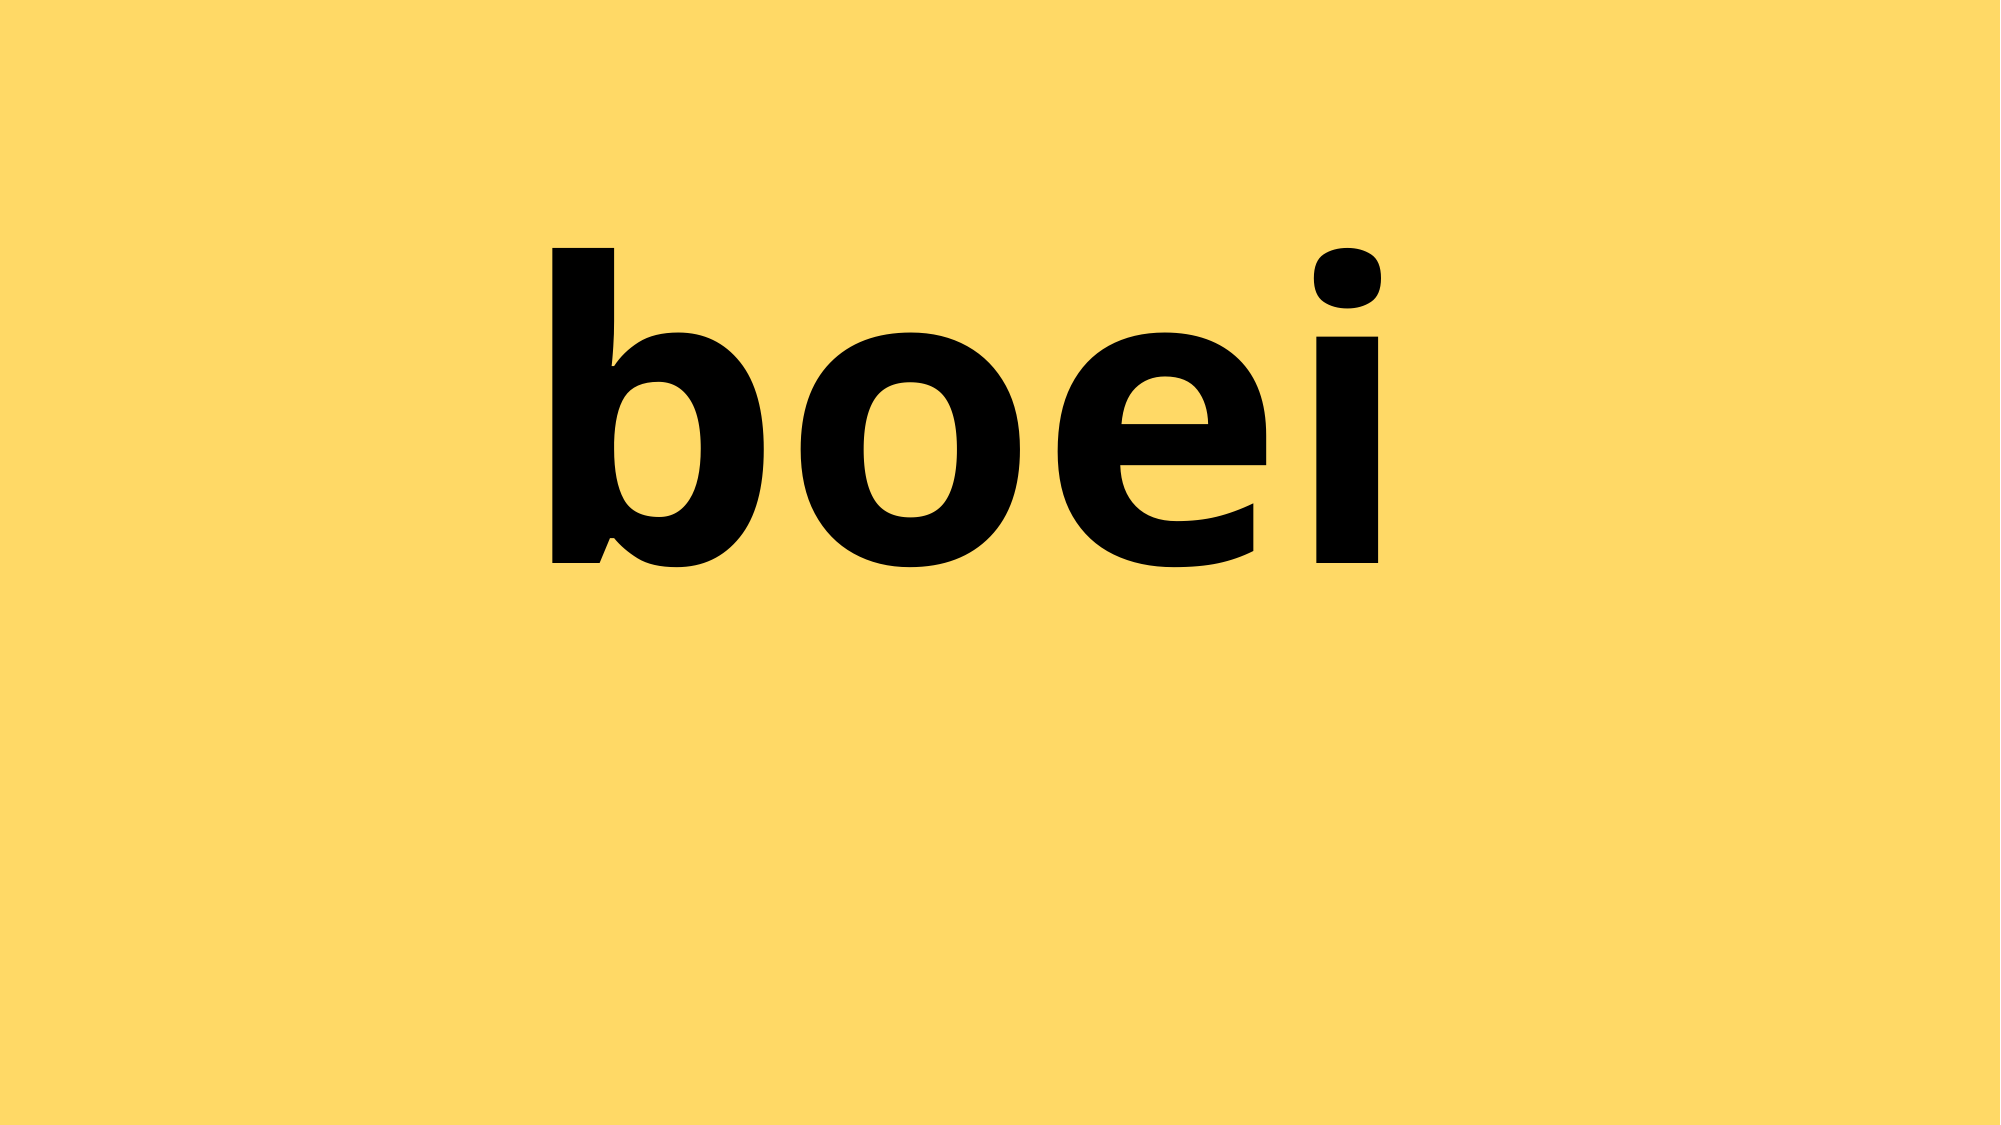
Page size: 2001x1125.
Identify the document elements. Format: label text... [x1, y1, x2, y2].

title boei [182, 231, 1749, 661]
